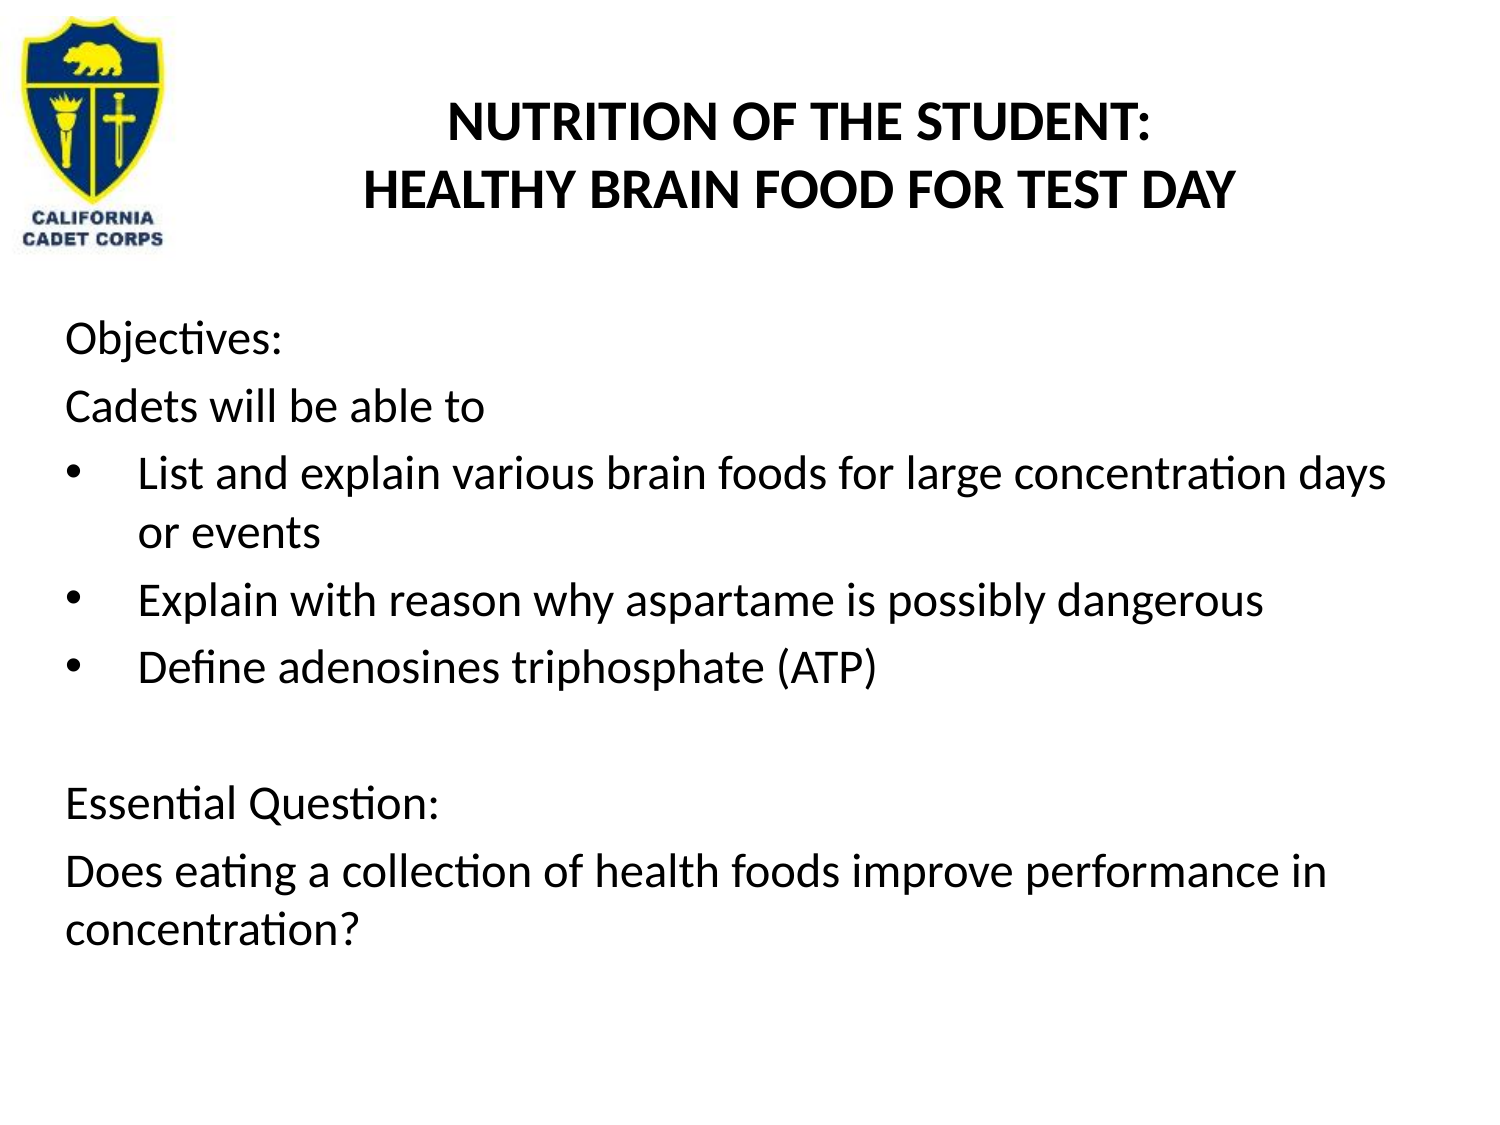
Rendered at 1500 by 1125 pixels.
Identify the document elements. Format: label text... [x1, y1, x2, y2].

list Objectives: Cadets will be able to List and explain various brain foods for large concentration days or events Explain with reason why aspartame is possibly dangerous Define adenosines triphosphate (ATP) Essential Question: Does eating a collection of health foods improve performance in concentration? [50, 298, 1413, 963]
picture [0, 16, 186, 261]
title Nutrition of the Student: Healthy Brain food for Test Day [162, 75, 1438, 299]
